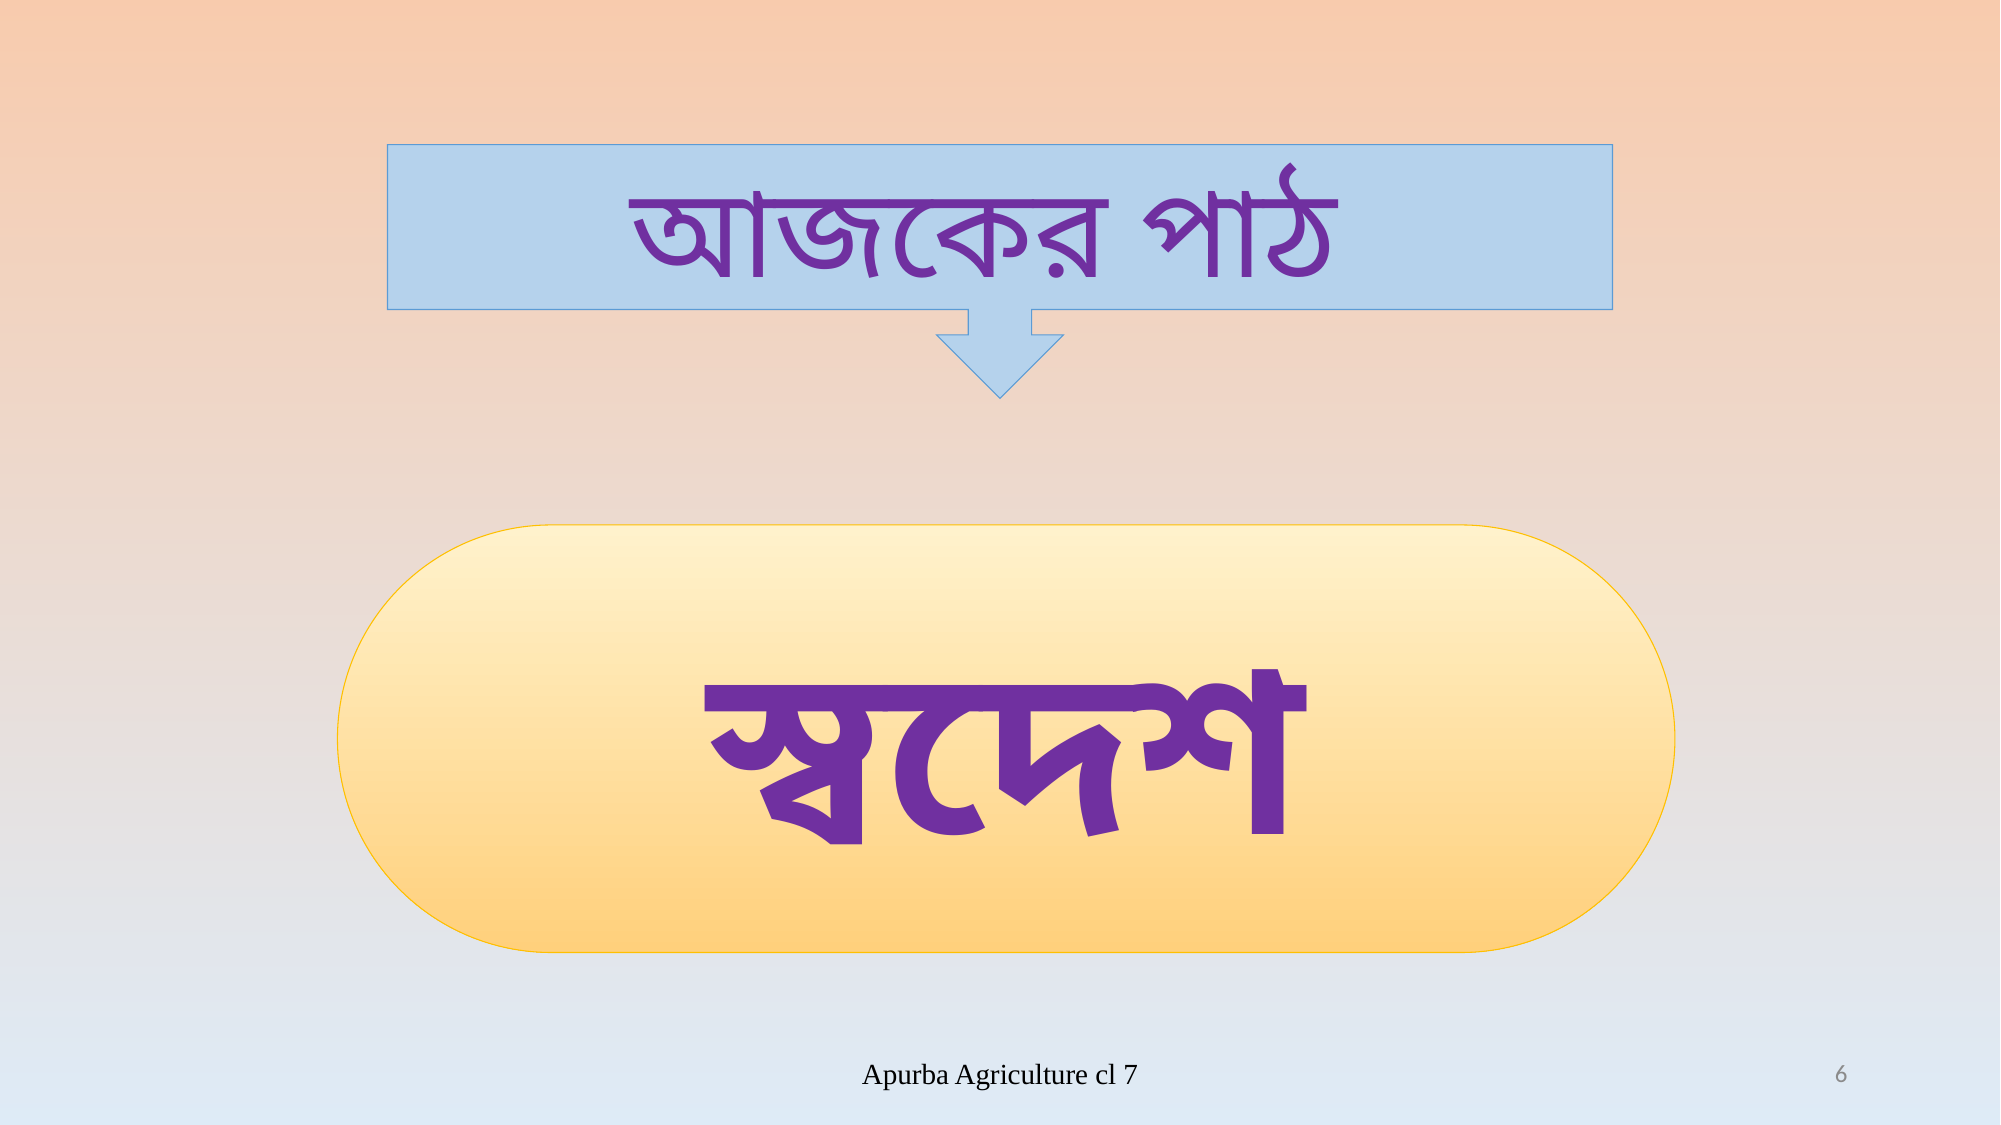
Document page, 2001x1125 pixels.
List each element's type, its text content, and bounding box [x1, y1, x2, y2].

footer Apurba Agriculture cl 7 [662, 1042, 1338, 1103]
text_box আজকের পাঠ [386, 144, 1614, 400]
slide_number 6 [1412, 1042, 1863, 1103]
text_box স্বদেশ [336, 524, 1676, 954]
